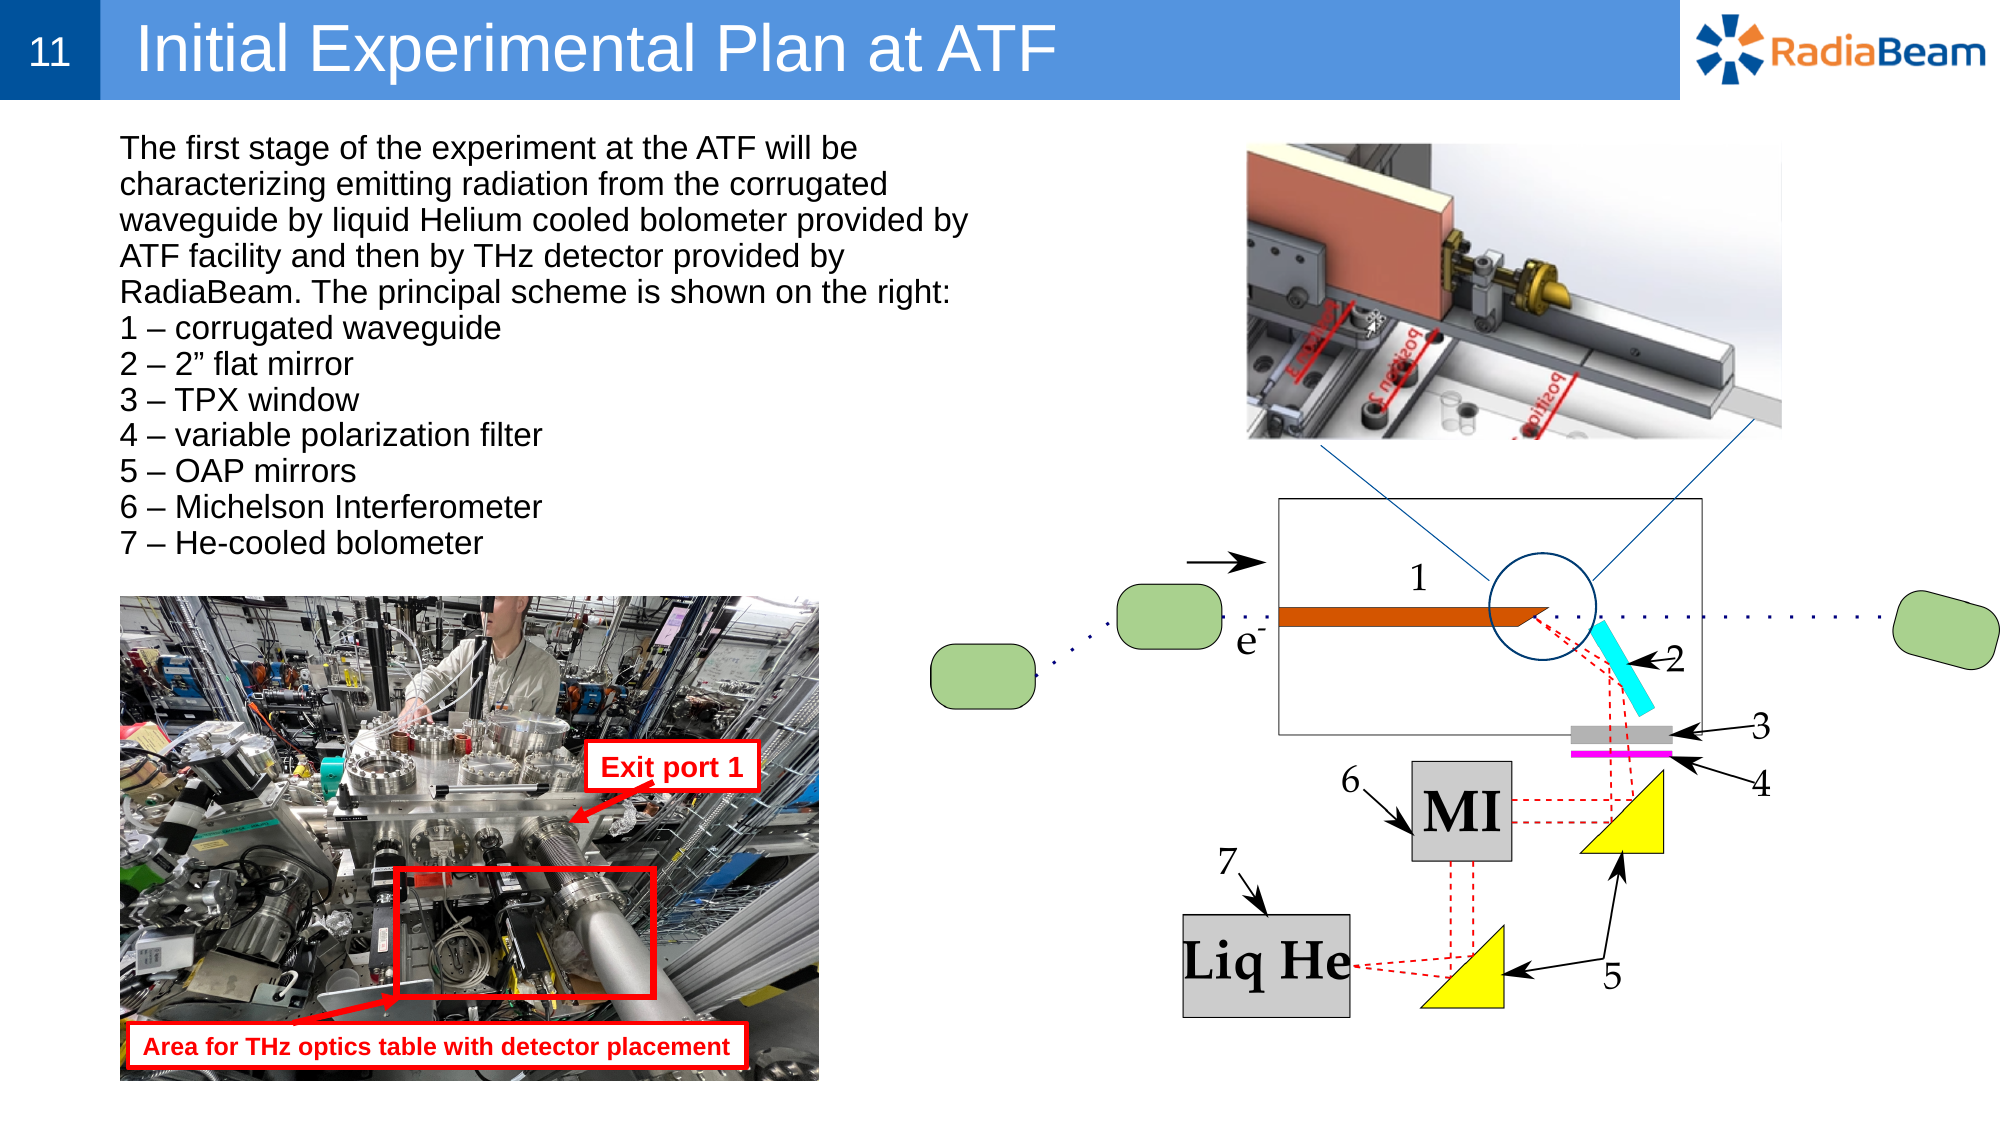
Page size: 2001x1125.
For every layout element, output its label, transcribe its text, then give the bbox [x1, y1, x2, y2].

title Initial Experimental Plan at ATF [120, 5, 1665, 95]
list The first stage of the experiment at the ATF will be characterizing emitting radiation from the corrugated waveguide by liquid Helium cooled bolometer provided by ATF facility and then by THz detector provided by RadiaBeam. The principal scheme is shown on the right: 1 – corrugated waveguide 2 – 2” flat mirror 3 – TPX window 4 – variable polarization filter 5 – OAP mirrors 6 – Michelson Interferometer 7 – He-cooled bolometer [104, 123, 1000, 574]
slide_number 11 [0, 0, 100, 100]
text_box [1592, 418, 1755, 581]
picture [930, 498, 2000, 1018]
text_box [119, 596, 819, 1082]
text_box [1320, 445, 1490, 581]
picture [1690, 10, 1991, 90]
picture [1246, 140, 1782, 440]
